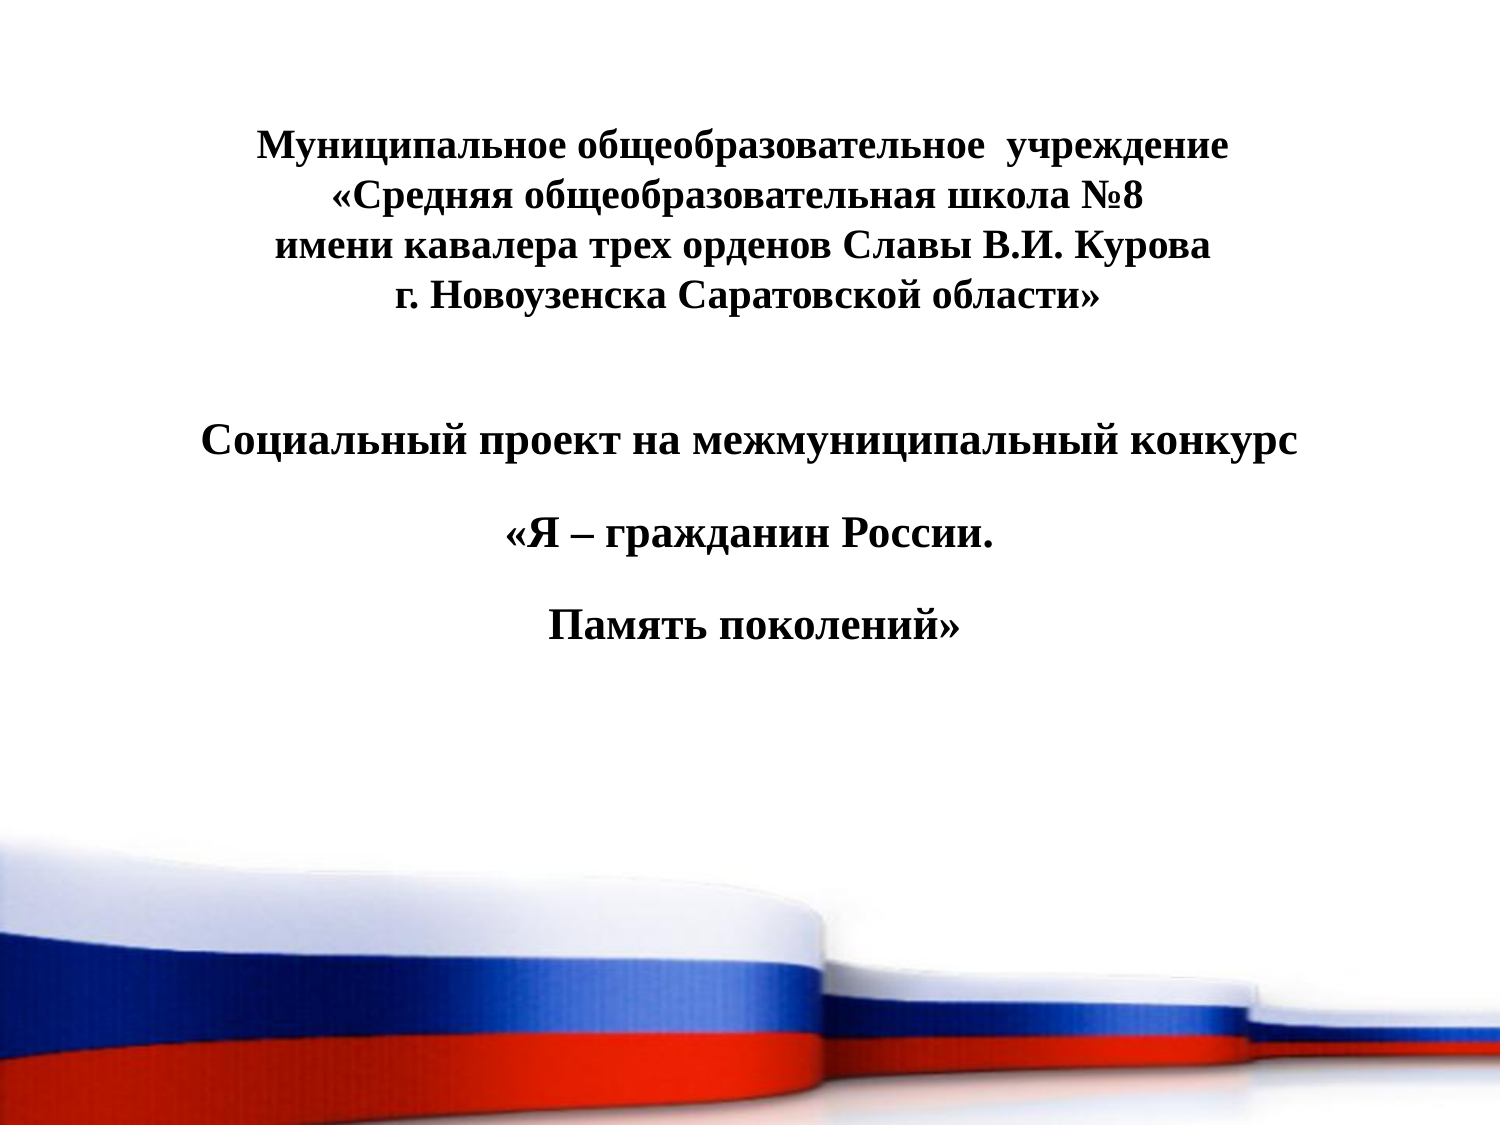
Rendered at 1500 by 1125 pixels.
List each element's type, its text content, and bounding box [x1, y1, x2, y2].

title Муниципальное общеобразовательное учреждение «Средняя общеобразовательная школа №8 имени кавалера трех орденов Славы В.И. Курова г. Новоузенска Саратовской области» [105, 105, 1381, 379]
subtitle Социальный проект на межмуниципальный конкурс «Я – гражданин России. Память поколений» [128, 316, 1381, 680]
picture [0, 0, 1500, 1125]
